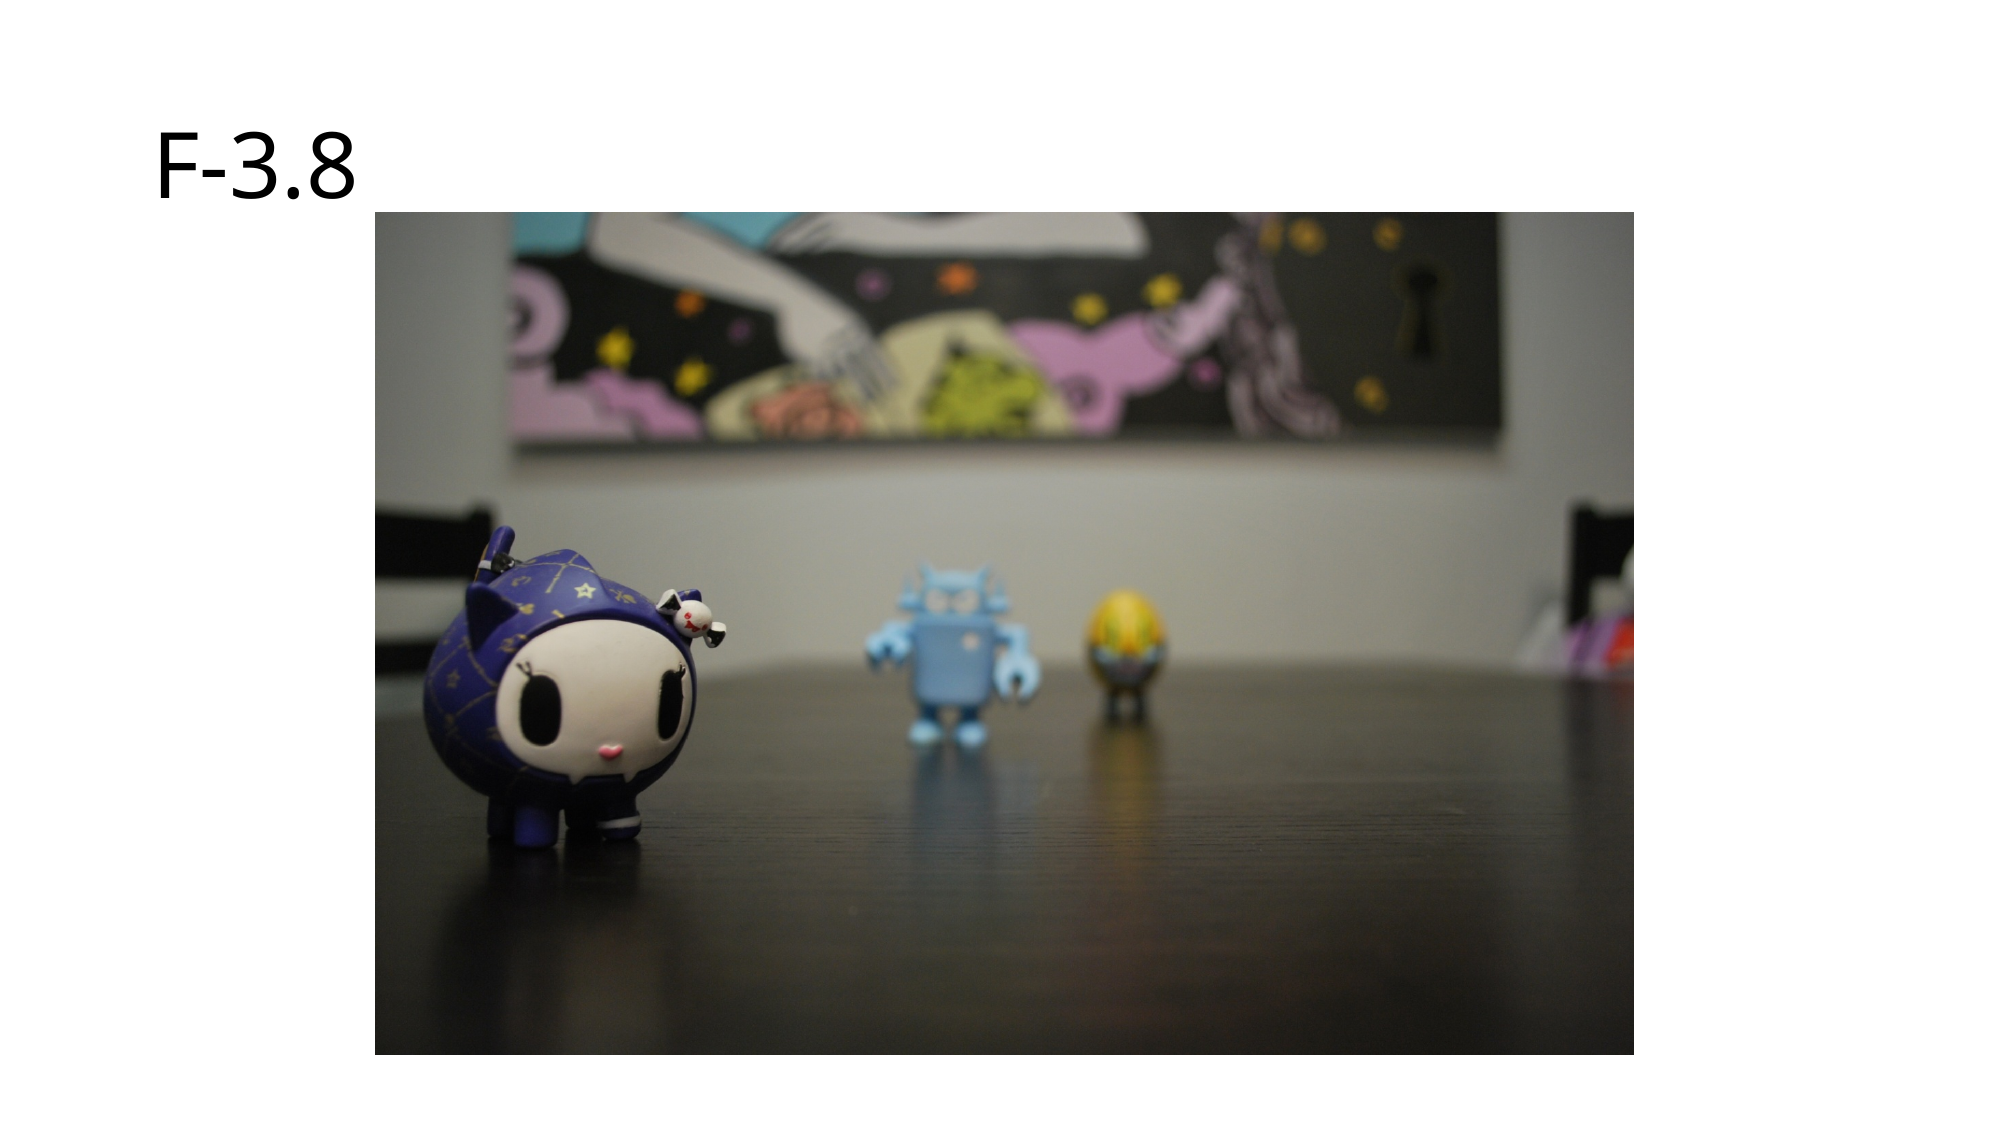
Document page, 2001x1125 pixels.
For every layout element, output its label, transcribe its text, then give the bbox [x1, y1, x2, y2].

title F-3.8 [137, 59, 1863, 278]
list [374, 212, 1634, 1055]
